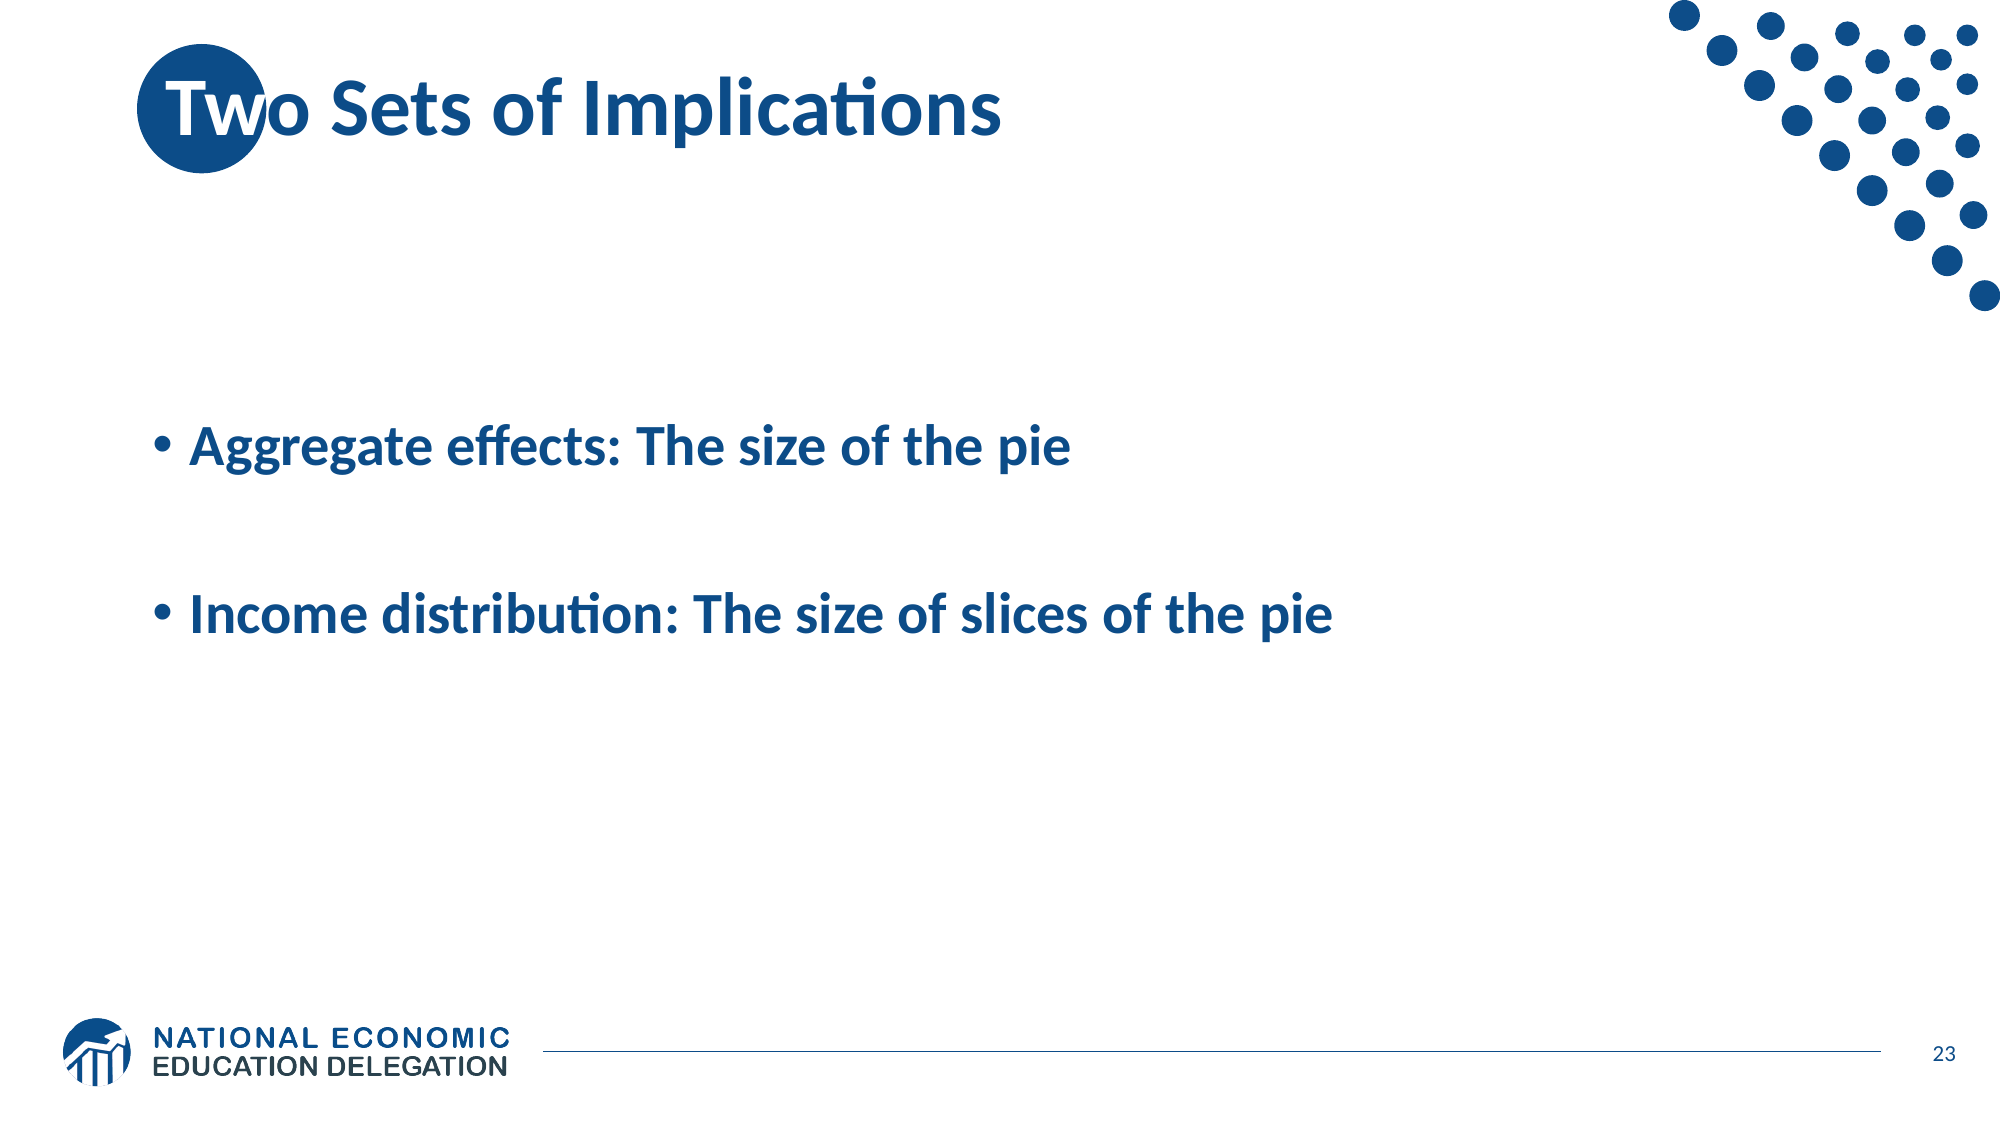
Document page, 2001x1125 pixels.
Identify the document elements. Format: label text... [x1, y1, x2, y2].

list Aggregate effects: The size of the pie Income distribution: The size of slices of the pie [137, 257, 1863, 972]
picture [55, 1013, 520, 1091]
title Two Sets of Implications [150, 0, 1876, 218]
slide_number 23 [1521, 1022, 1972, 1082]
